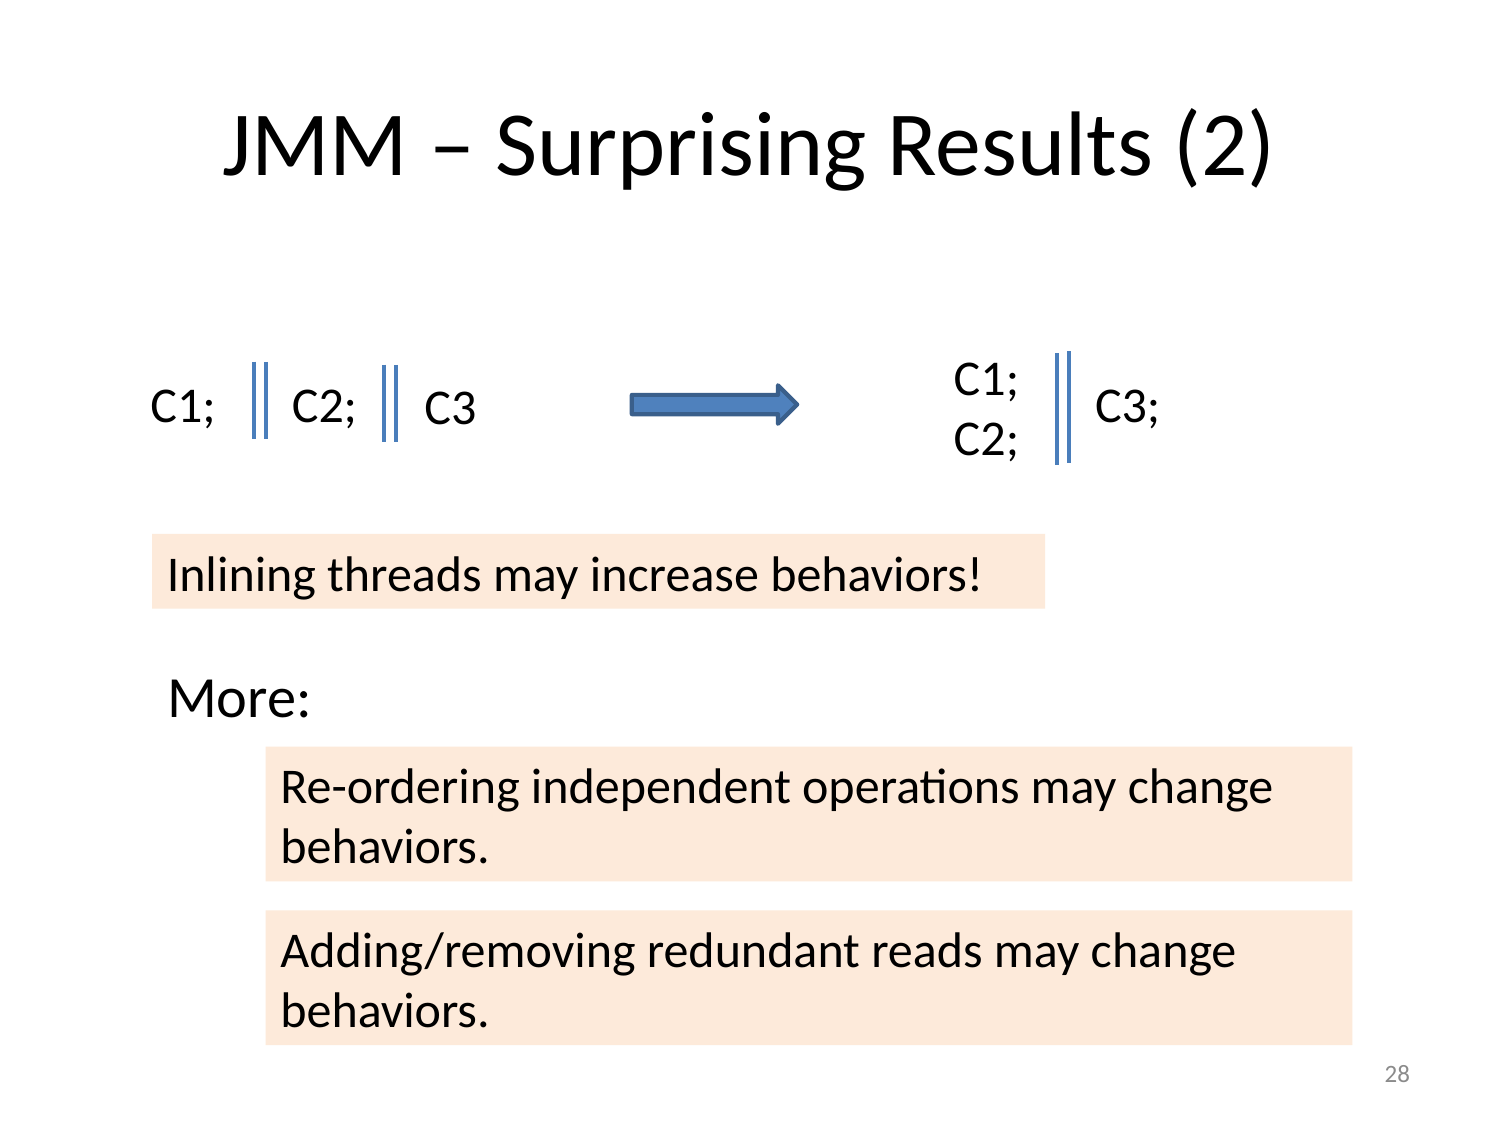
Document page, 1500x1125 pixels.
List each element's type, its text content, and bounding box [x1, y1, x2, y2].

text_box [383, 364, 396, 443]
text_box C3 [409, 366, 493, 442]
text_box Inlining threads may increase behaviors! [152, 533, 1046, 609]
text_box More: [152, 652, 349, 737]
slide_number 28 [1074, 1042, 1425, 1103]
text_box Re-ordering independent operations may change behaviors. [265, 746, 1353, 882]
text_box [253, 361, 266, 440]
text_box Adding/removing redundant reads may change behaviors. [265, 910, 1353, 1046]
text_box C2; [277, 364, 382, 440]
title JMM – Surprising Results (2) [75, 45, 1425, 233]
text_box C3; [1080, 365, 1187, 441]
text_box C1; C2; [938, 338, 1046, 473]
text_box [629, 383, 800, 426]
text_box C1; [135, 364, 242, 440]
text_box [1056, 350, 1070, 466]
